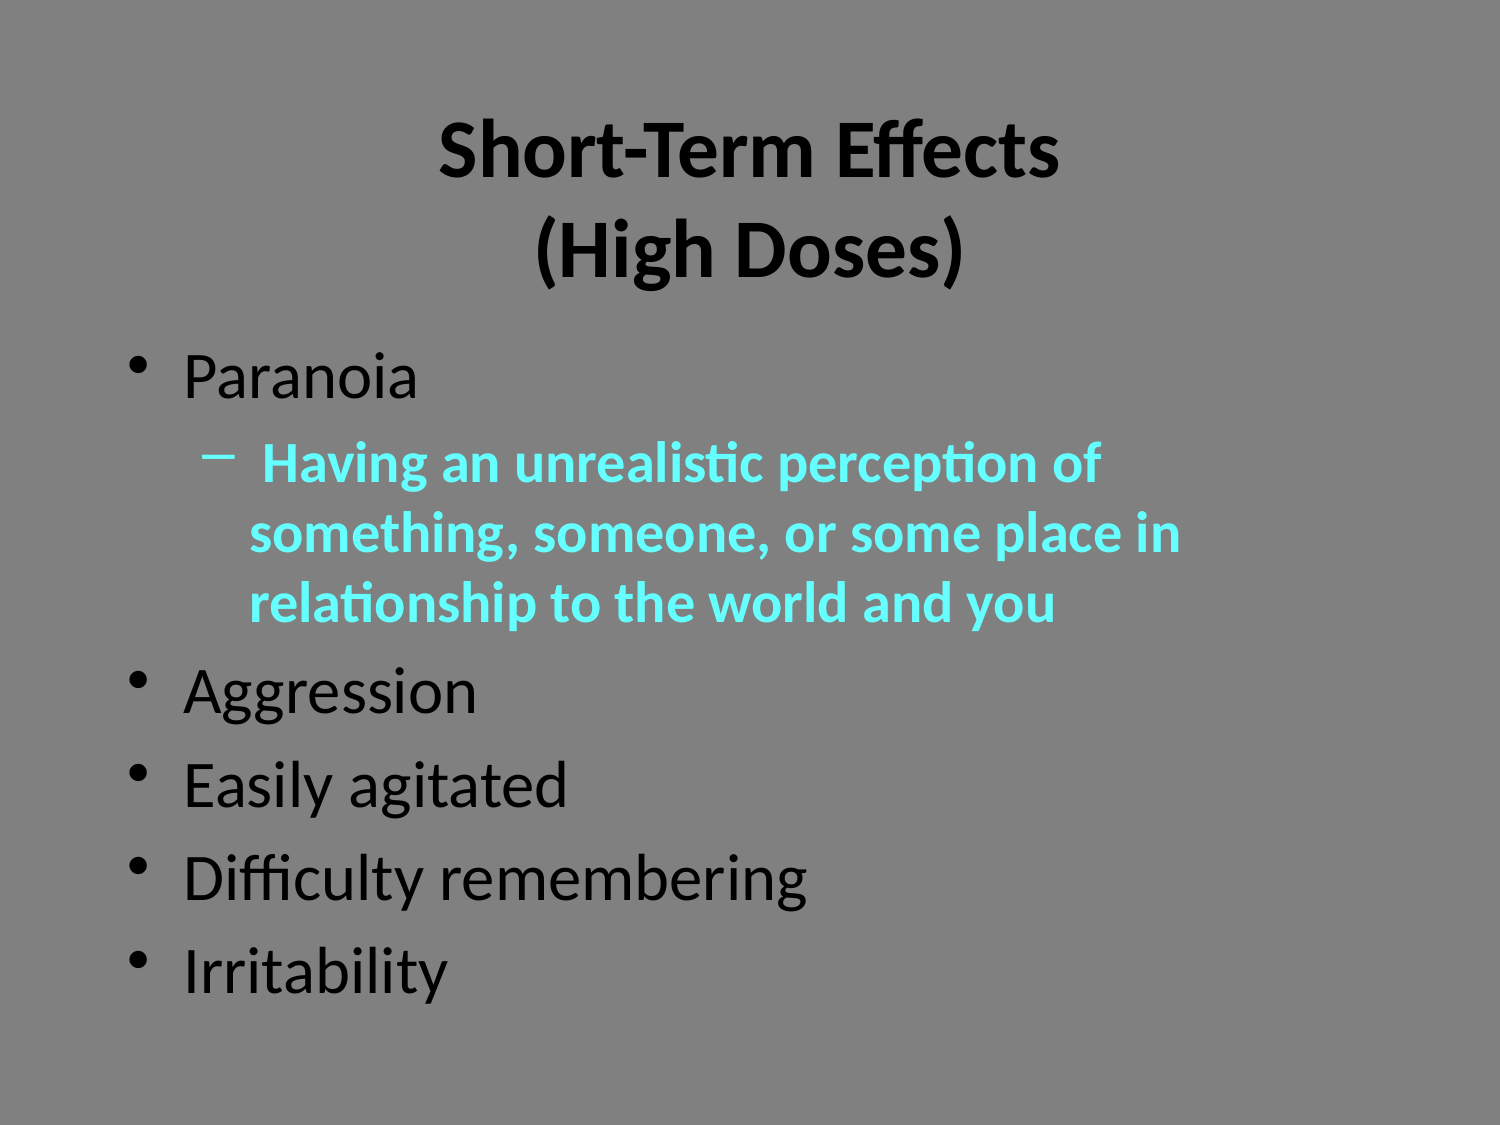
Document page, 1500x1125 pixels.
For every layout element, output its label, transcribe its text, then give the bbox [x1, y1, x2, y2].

list Paranoia Having an unrealistic perception of something, someone, or some place in relationship to the world and you Aggression Easily agitated Difficulty remembering Irritability [111, 324, 1388, 1001]
title Short-Term Effects (High Doses) [111, 99, 1388, 288]
